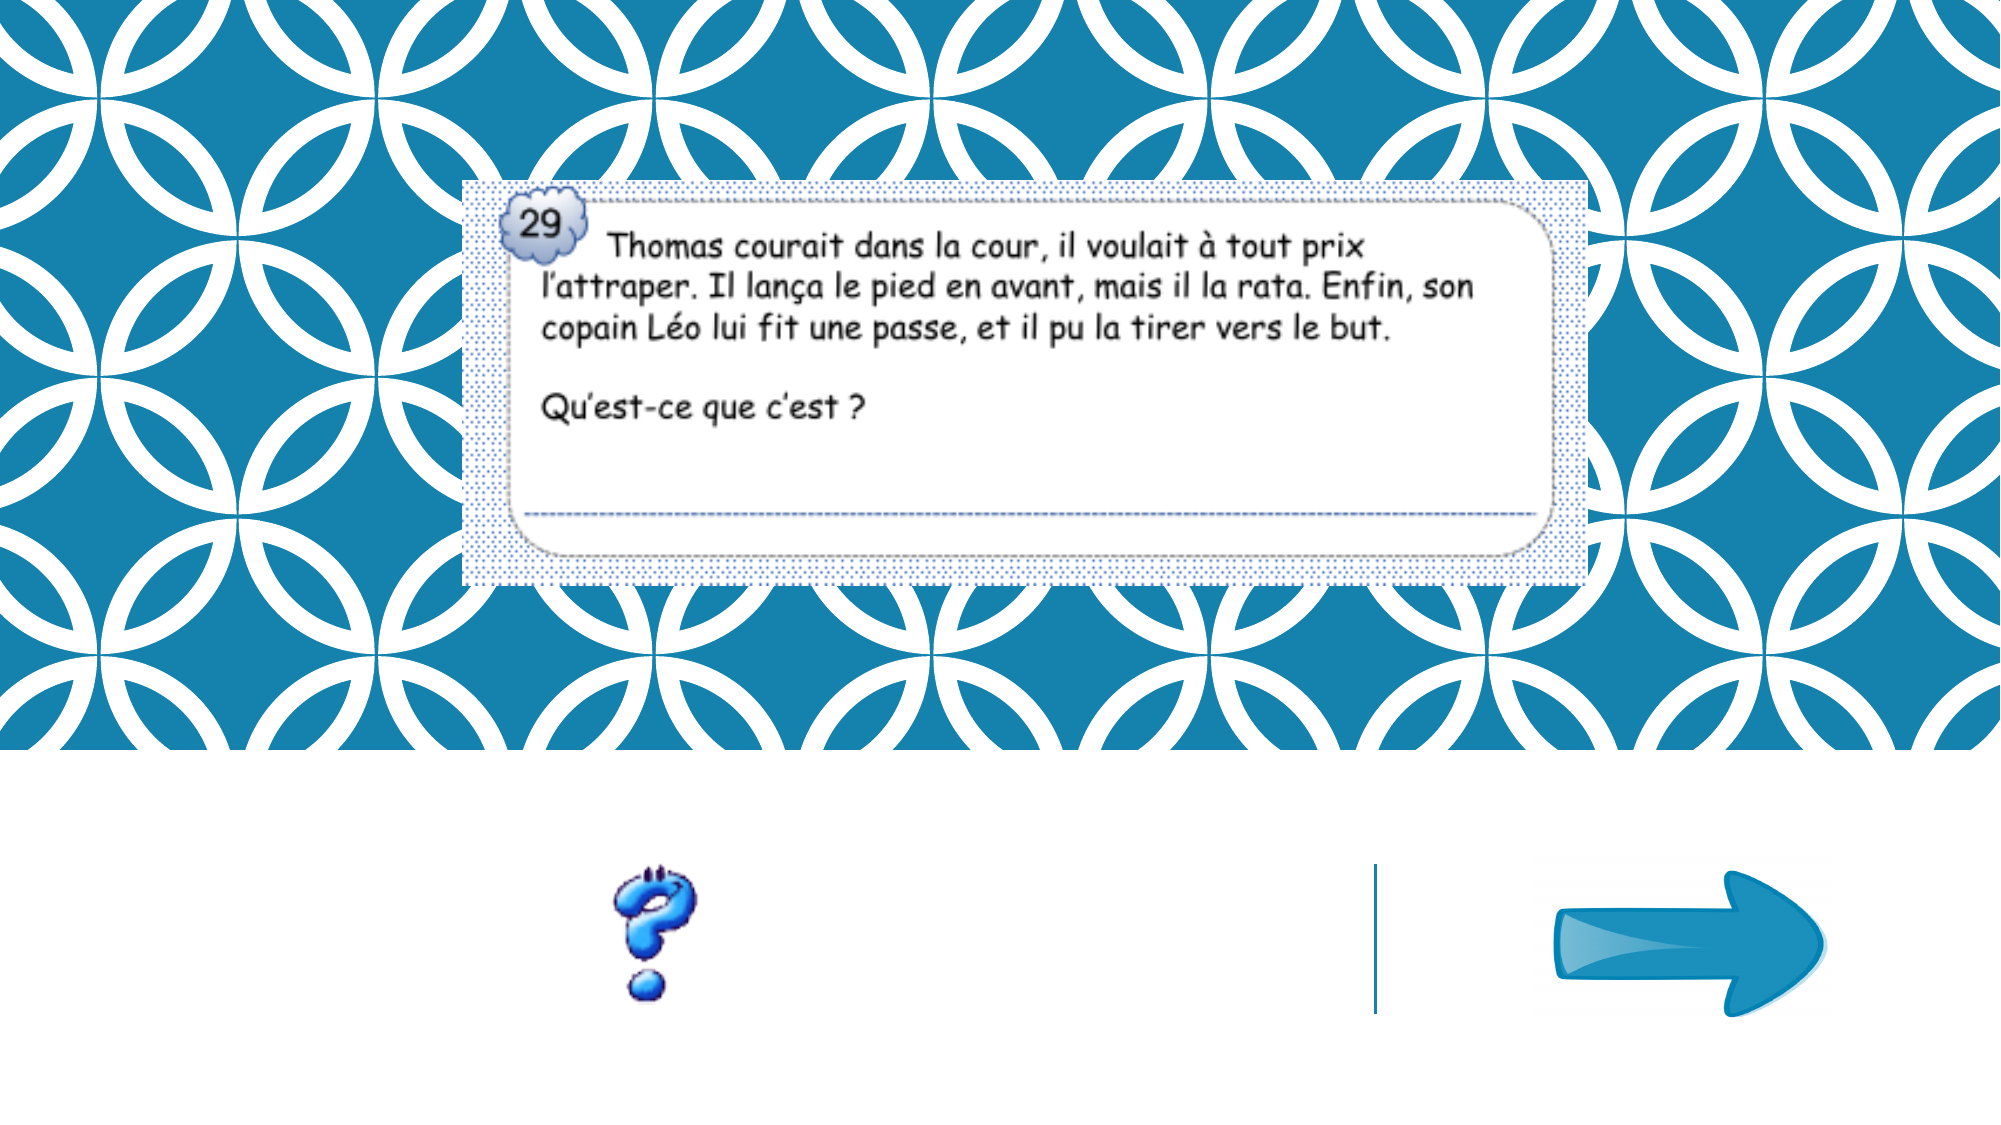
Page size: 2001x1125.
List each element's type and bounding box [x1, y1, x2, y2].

text_box [68, 805, 1318, 1076]
picture [1532, 847, 1832, 1037]
text_box [0, 0, 2000, 1125]
picture [462, 180, 1589, 587]
